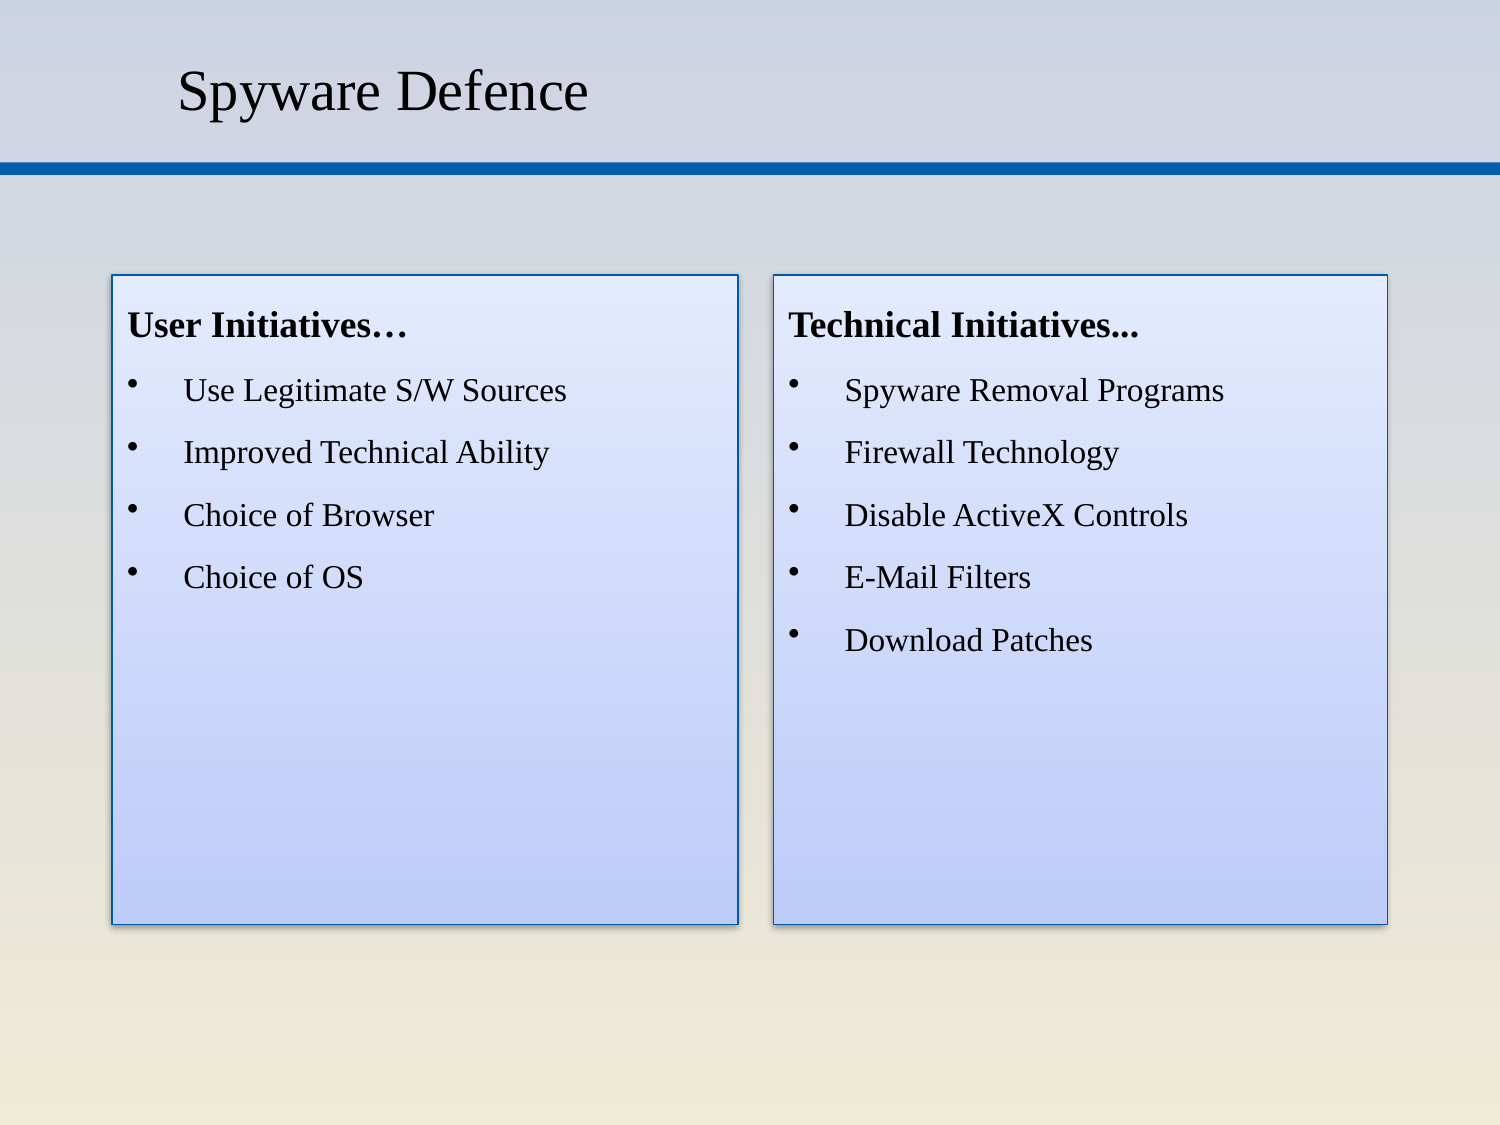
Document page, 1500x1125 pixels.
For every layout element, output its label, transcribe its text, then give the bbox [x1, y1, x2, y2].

text_box User Initiatives… Use Legitimate S/W Sources Improved Technical Ability Choice of Browser Choice of OS [111, 274, 739, 925]
text_box Technical Initiatives... Spyware Removal Programs Firewall Technology Disable ActiveX Controls E-Mail Filters Download Patches [773, 274, 1388, 925]
title Spyware Defence [162, 12, 1438, 163]
